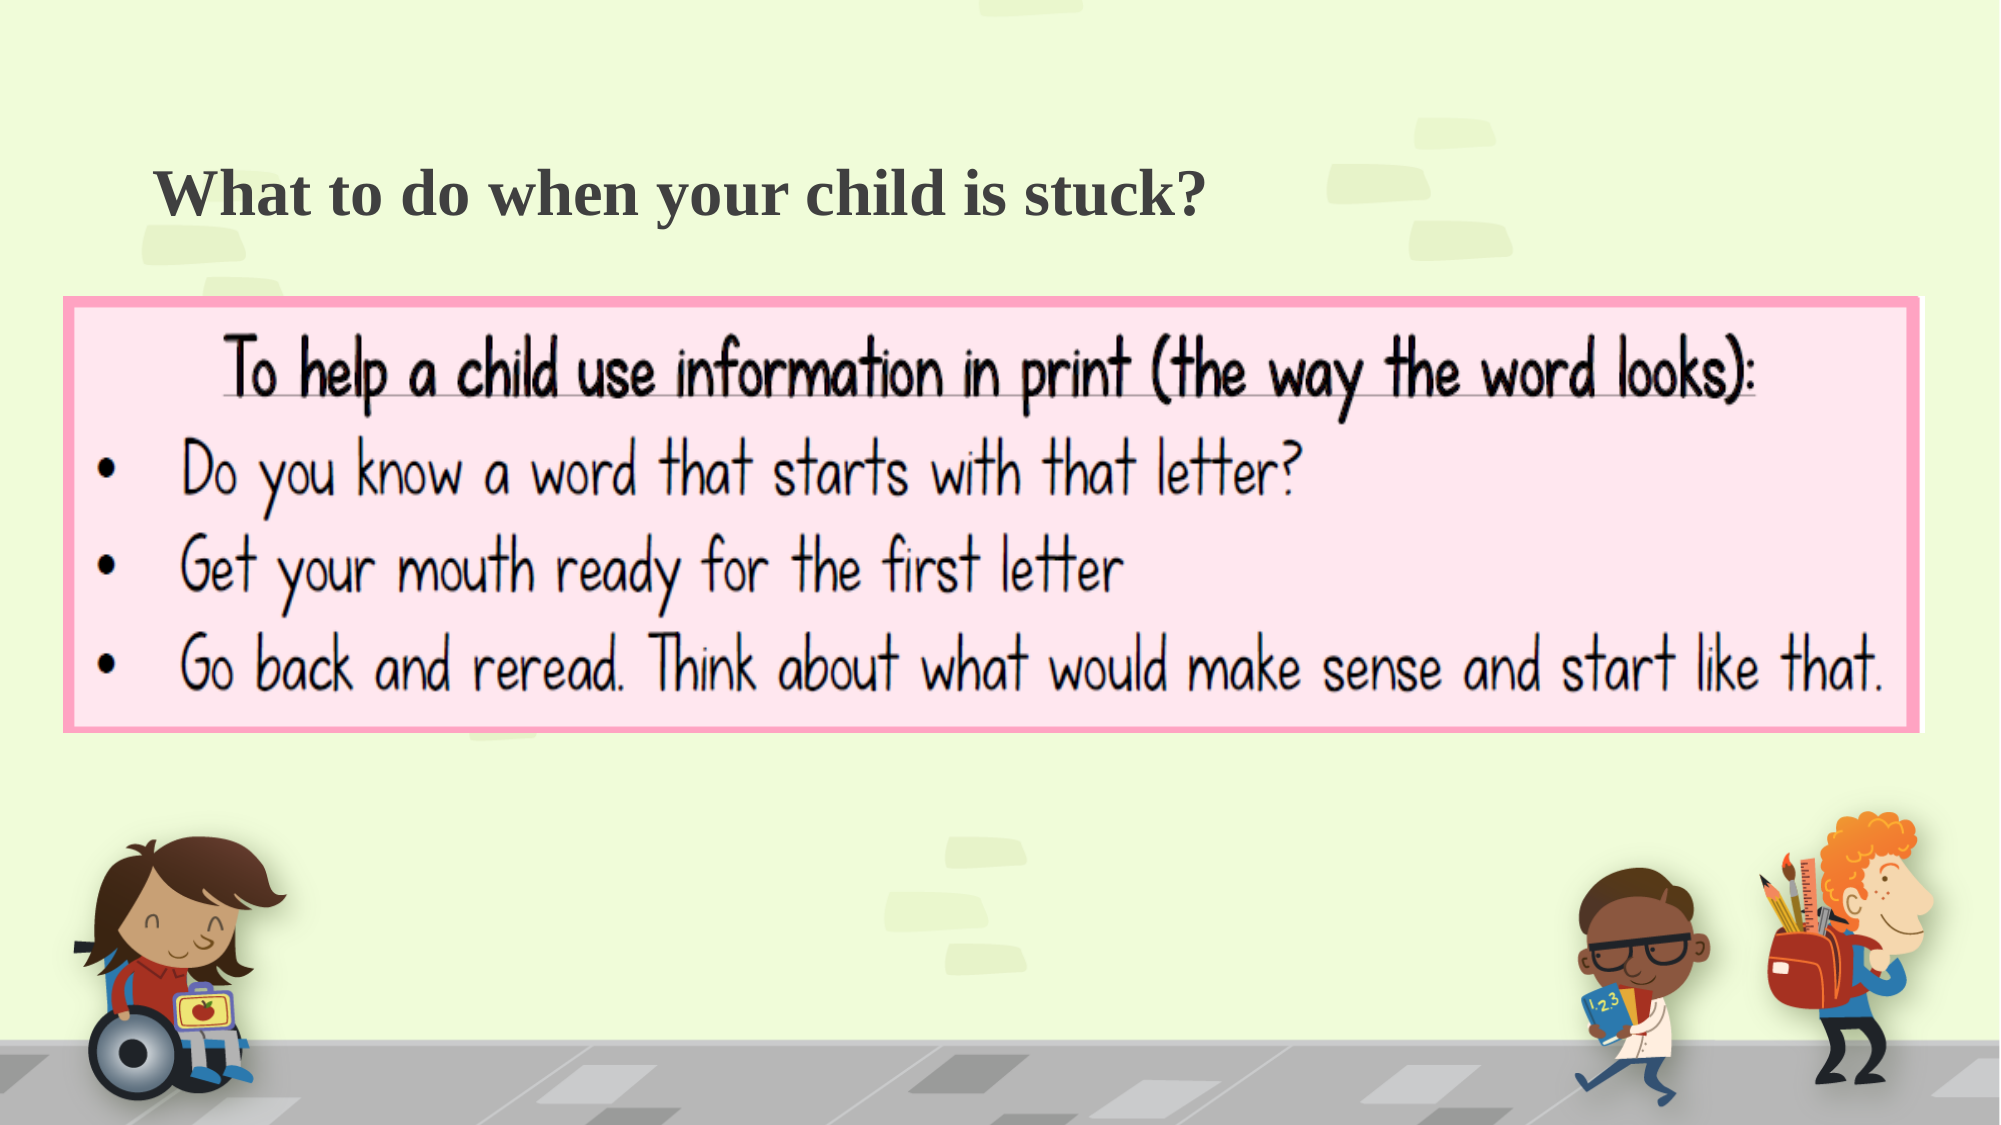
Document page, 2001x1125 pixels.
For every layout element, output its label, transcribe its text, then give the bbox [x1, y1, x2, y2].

picture [0, 0, 2000, 1125]
title What to do when your child is stuck? [137, 59, 1750, 238]
